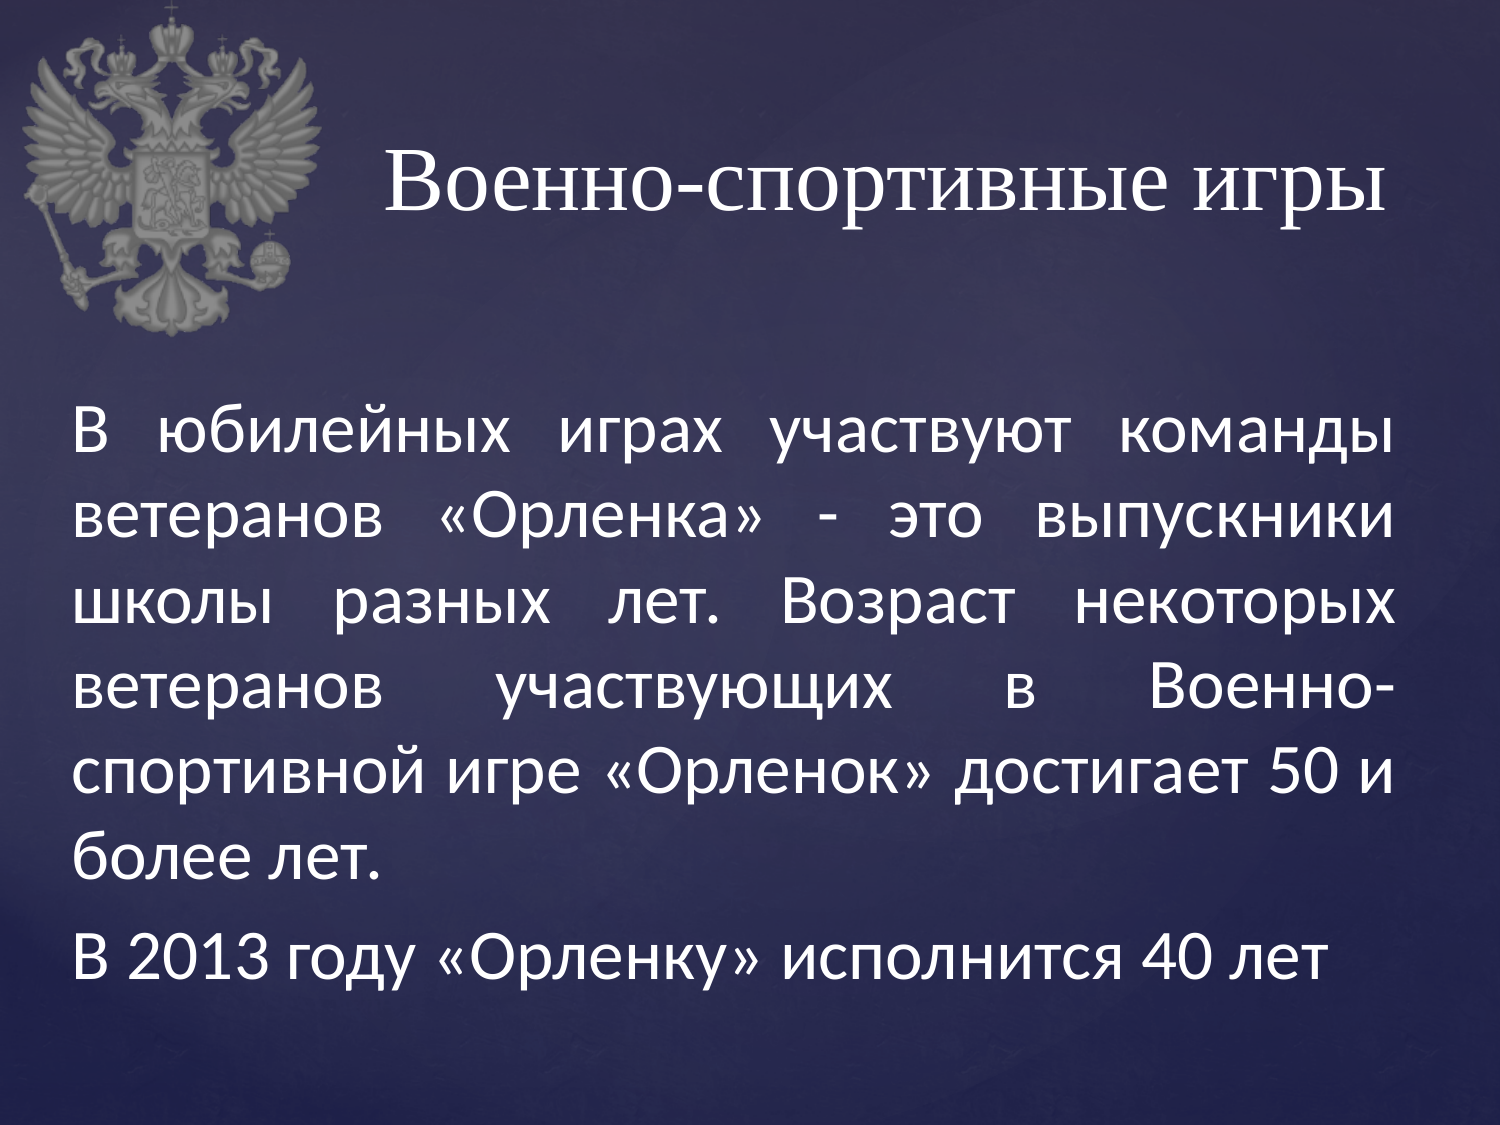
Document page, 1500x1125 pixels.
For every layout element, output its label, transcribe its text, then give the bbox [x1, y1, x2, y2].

picture [0, 0, 344, 344]
list В юбилейных играх участвуют команды ветеранов «Орленка» - это выпускники школы разных лет. Возраст некоторых ветеранов участвующих в Военно- спортивной игре «Орленок» достигает 50 и более лет. В 2013 году «Орленку» исполнится 40 лет [53, 373, 1412, 1009]
title Военно-спортивные игры [353, 30, 1497, 237]
